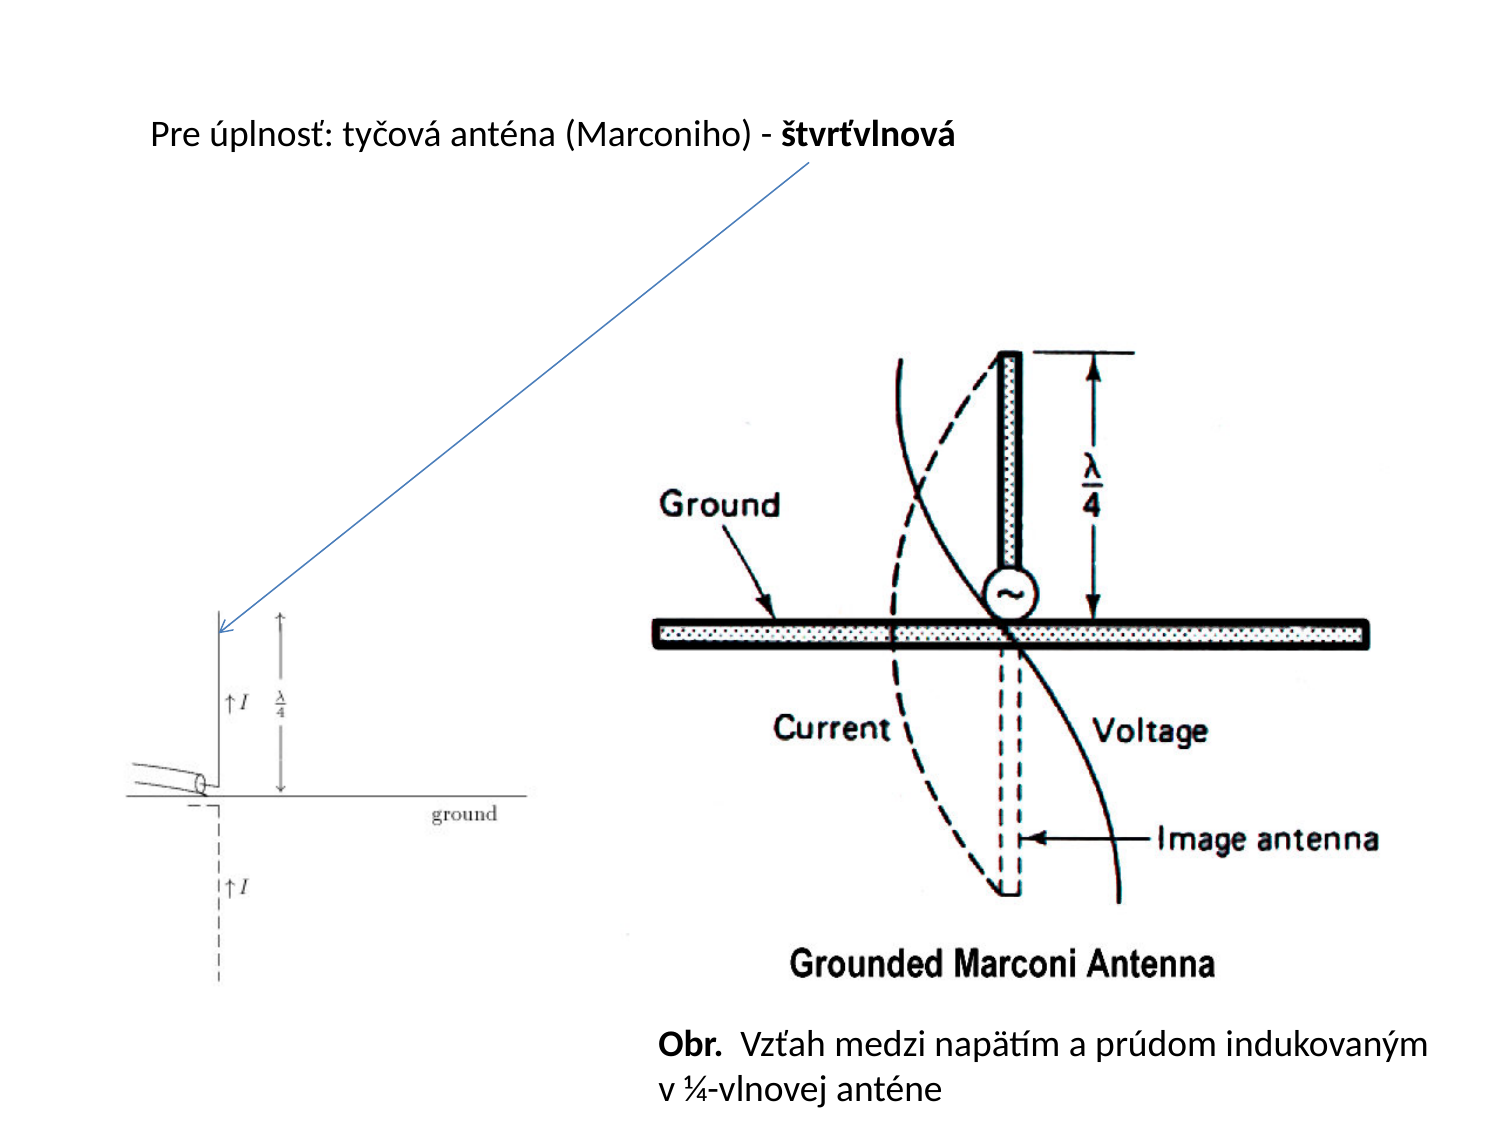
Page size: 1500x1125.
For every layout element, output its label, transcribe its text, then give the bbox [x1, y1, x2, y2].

picture [111, 585, 550, 996]
picture [620, 314, 1407, 1026]
text_box Pre úplnosť: tyčová anténa (Marconiho) - štvrťvlnová [135, 101, 1152, 162]
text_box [218, 162, 810, 634]
text_box Obr. Vzťah medzi napätím a prúdom indukovaným v ¼-vlnovej anténe [643, 1011, 1459, 1117]
